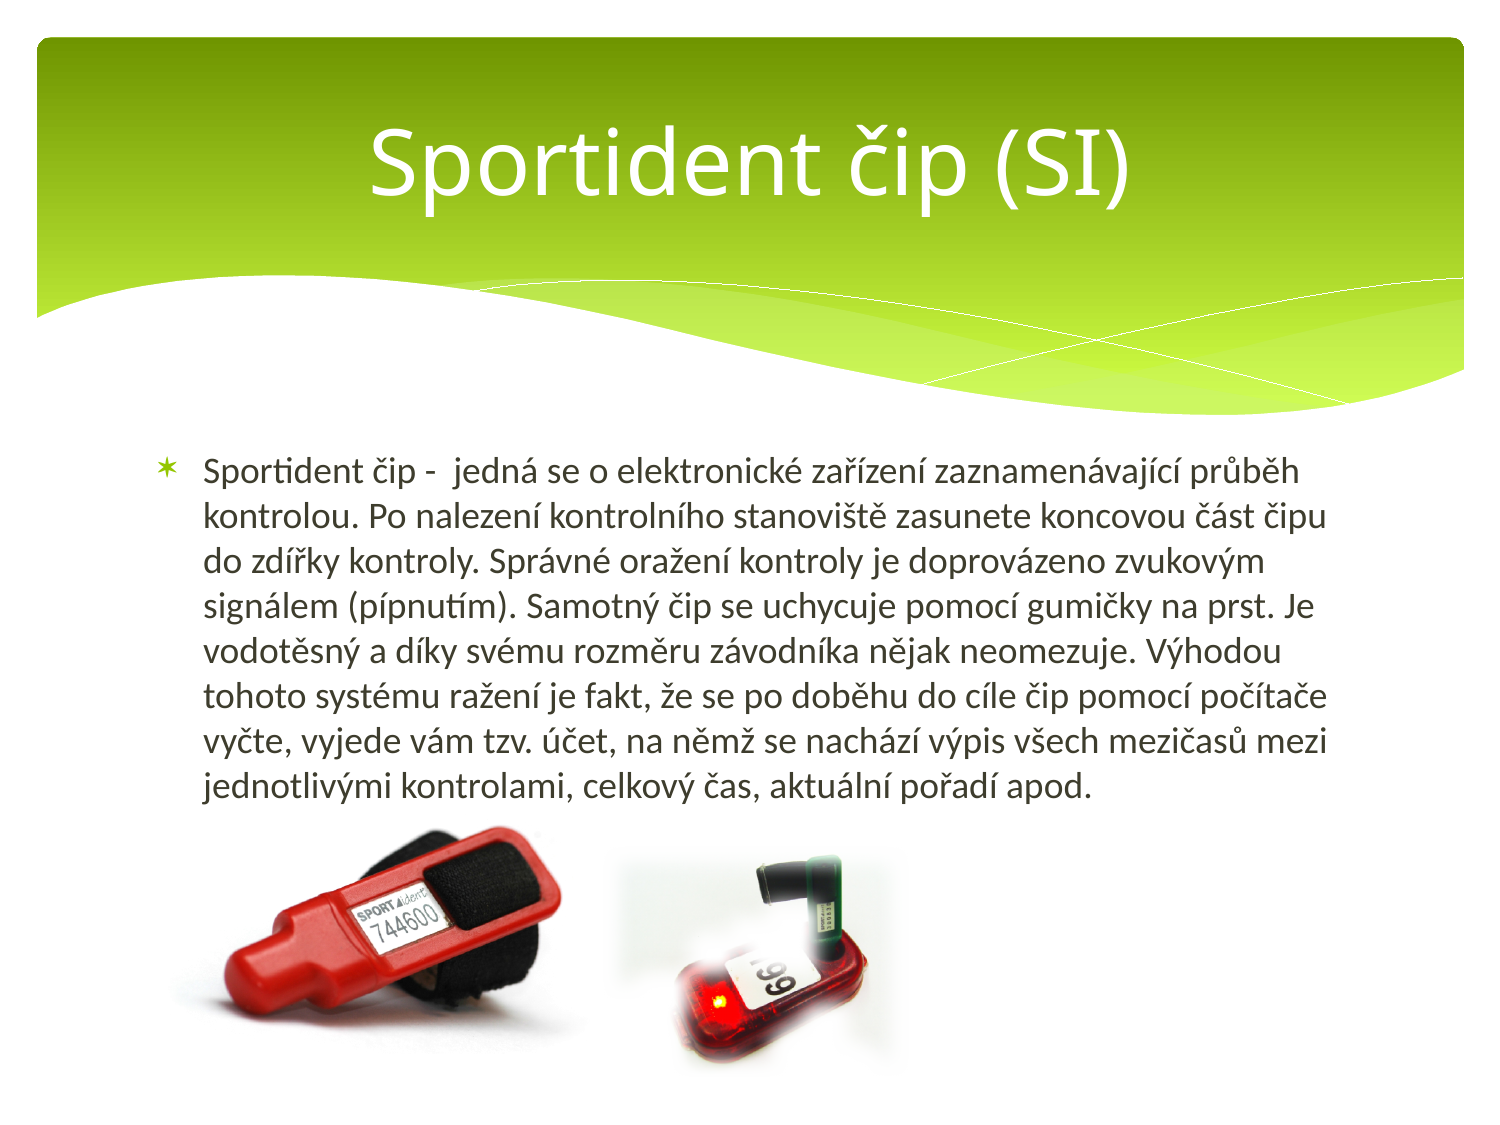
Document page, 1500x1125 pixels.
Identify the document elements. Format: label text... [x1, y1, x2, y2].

picture [168, 806, 910, 1078]
title Sportident čip (SI) [75, 55, 1425, 261]
list Sportident čip - jedná se o elektronické zařízení zaznamenávající průběh kontrolou. Po nalezení kontrolního stanoviště zasunete koncovou část čipu do zdířky kontroly. Správné oražení kontroly je doprovázeno zvukovým signálem (pípnutím). Samotný čip se uchycuje pomocí gumičky na prst. Je vodotěsný a díky svému rozměru závodníka nějak neomezuje. Výhodou tohoto systému ražení je fakt, že se po doběhu do cíle čip pomocí počítače vyčte, vyjede vám tzv. účet, na němž se nachází výpis všech mezičasů mezi jednotlivými kontrolami, celkový čas, aktuální pořadí apod. [143, 438, 1359, 1005]
